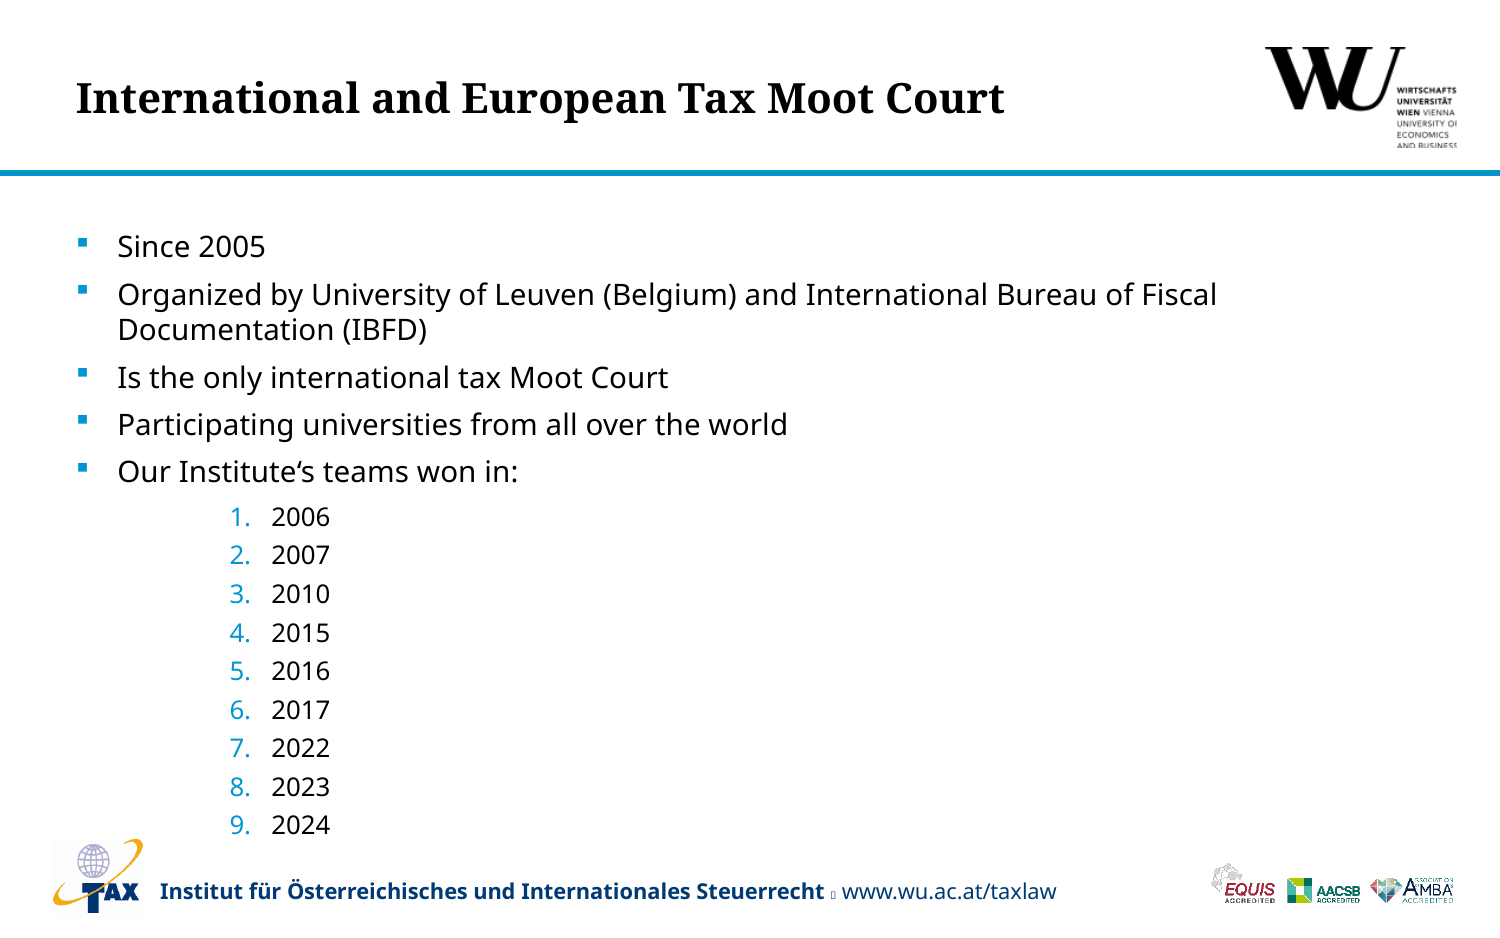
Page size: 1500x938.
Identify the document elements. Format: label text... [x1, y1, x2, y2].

title International and European Tax Moot Court [75, 22, 1198, 172]
list Since 2005 Organized by University of Leuven (Belgium) and International Bureau of Fiscal Documentation (IBFD) Is the only international tax Moot Court Participating universities from all over the world Our Institute‘s teams won in: 2006 2007 2010 2015 2016 2017 2022 2023 2024 [75, 220, 1394, 853]
picture [1211, 863, 1453, 903]
picture [53, 838, 145, 918]
